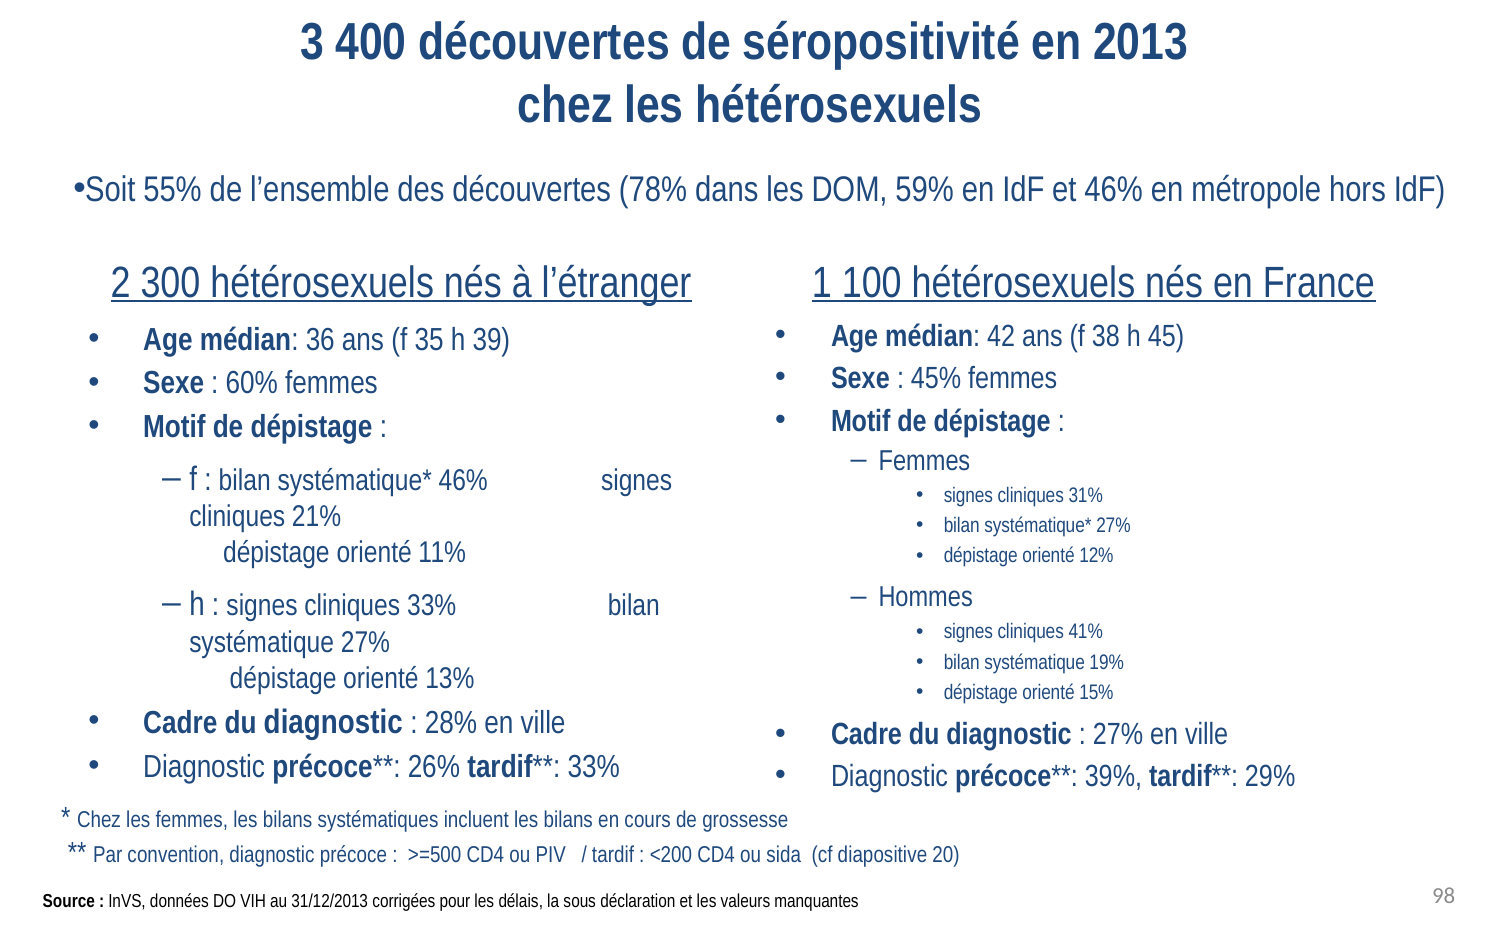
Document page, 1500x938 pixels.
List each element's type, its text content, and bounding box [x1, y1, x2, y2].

text_box Source : InVS, données DO VIH au 31/12/2013 corrigées pour les délais, la sous déclaration et les valeurs manquantes [29, 882, 1237, 918]
text_box Age médian: 42 ans (f 38 h 45) Sexe : 45% femmes Motif de dépistage : Femmes signes cliniques 31% bilan systématique* 27% dépistage orienté 12% Hommes signes cliniques 41% bilan systématique 19% dépistage orienté 15% Cadre du diagnostic : 27% en ville Diagnostic précoce**: 39%, tardif**: 29% [761, 316, 1459, 801]
list Soit 55% de l’ensemble des découvertes (78% dans les DOM, 59% en IdF et 46% en métropole hors IdF) [60, 159, 1464, 257]
text_box 1 100 hétérosexuels nés en France [716, 257, 1472, 345]
slide_number 98 [1118, 868, 1469, 919]
text_box Age médian: 36 ans (f 35 h 39) Sexe : 60% femmes Motif de dépistage : f : bilan systématique* 46% signes cliniques 21% dépistage orienté 11% h : signes cliniques 33% bilan systématique 27% dépistage orienté 13% Cadre du diagnostic : 28% en ville Diagnostic précoce**: 26% tardif**: 33% [75, 319, 738, 793]
text_box 2 300 hétérosexuels nés à l’étranger [29, 257, 716, 345]
title 3 400 découvertes de séropositivité en 2013 chez les hétérosexuels [75, 0, 1425, 141]
text_box * Chez les femmes, les bilans systématiques incluent les bilans en cours de grossesse ** Par convention, diagnostic précoce : >=500 CD4 ou PIV / tardif : <200 CD4 ou sida (cf diapositive 20) [47, 792, 1418, 876]
